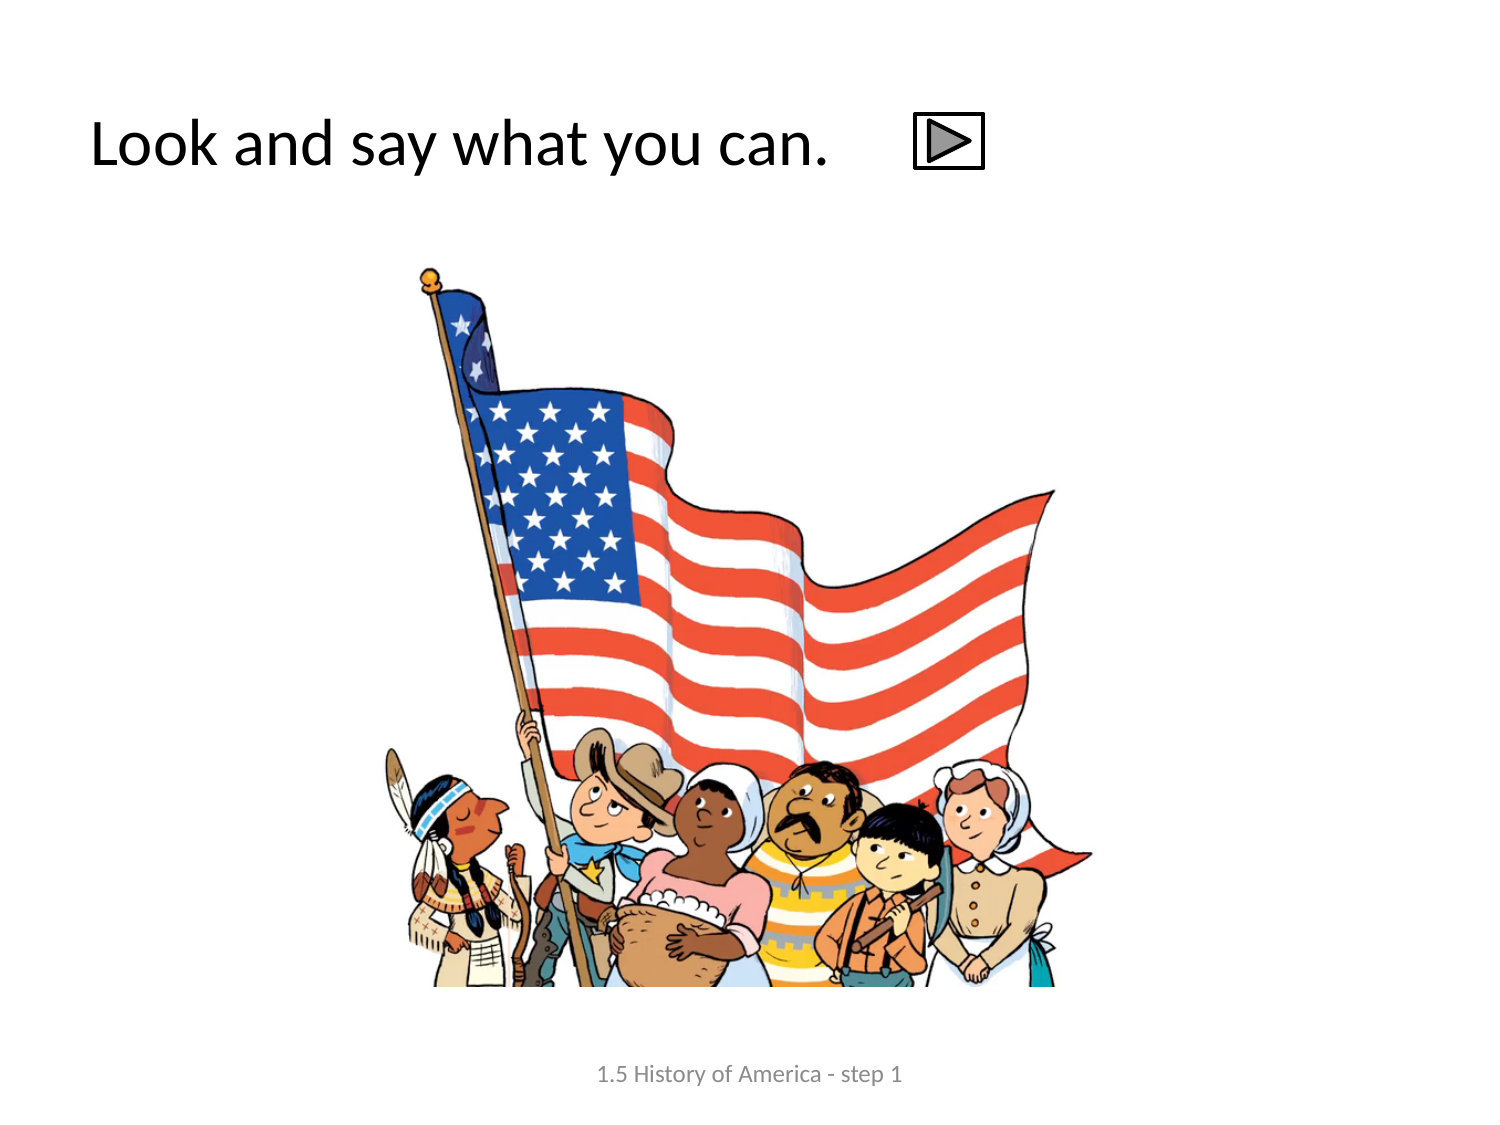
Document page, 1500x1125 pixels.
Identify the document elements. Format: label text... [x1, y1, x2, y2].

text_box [41, 190, 1459, 988]
text_box [913, 112, 985, 170]
title Look and say what you can. [75, 45, 1425, 188]
footer 1.5 History of America - step 1 [512, 1042, 988, 1103]
